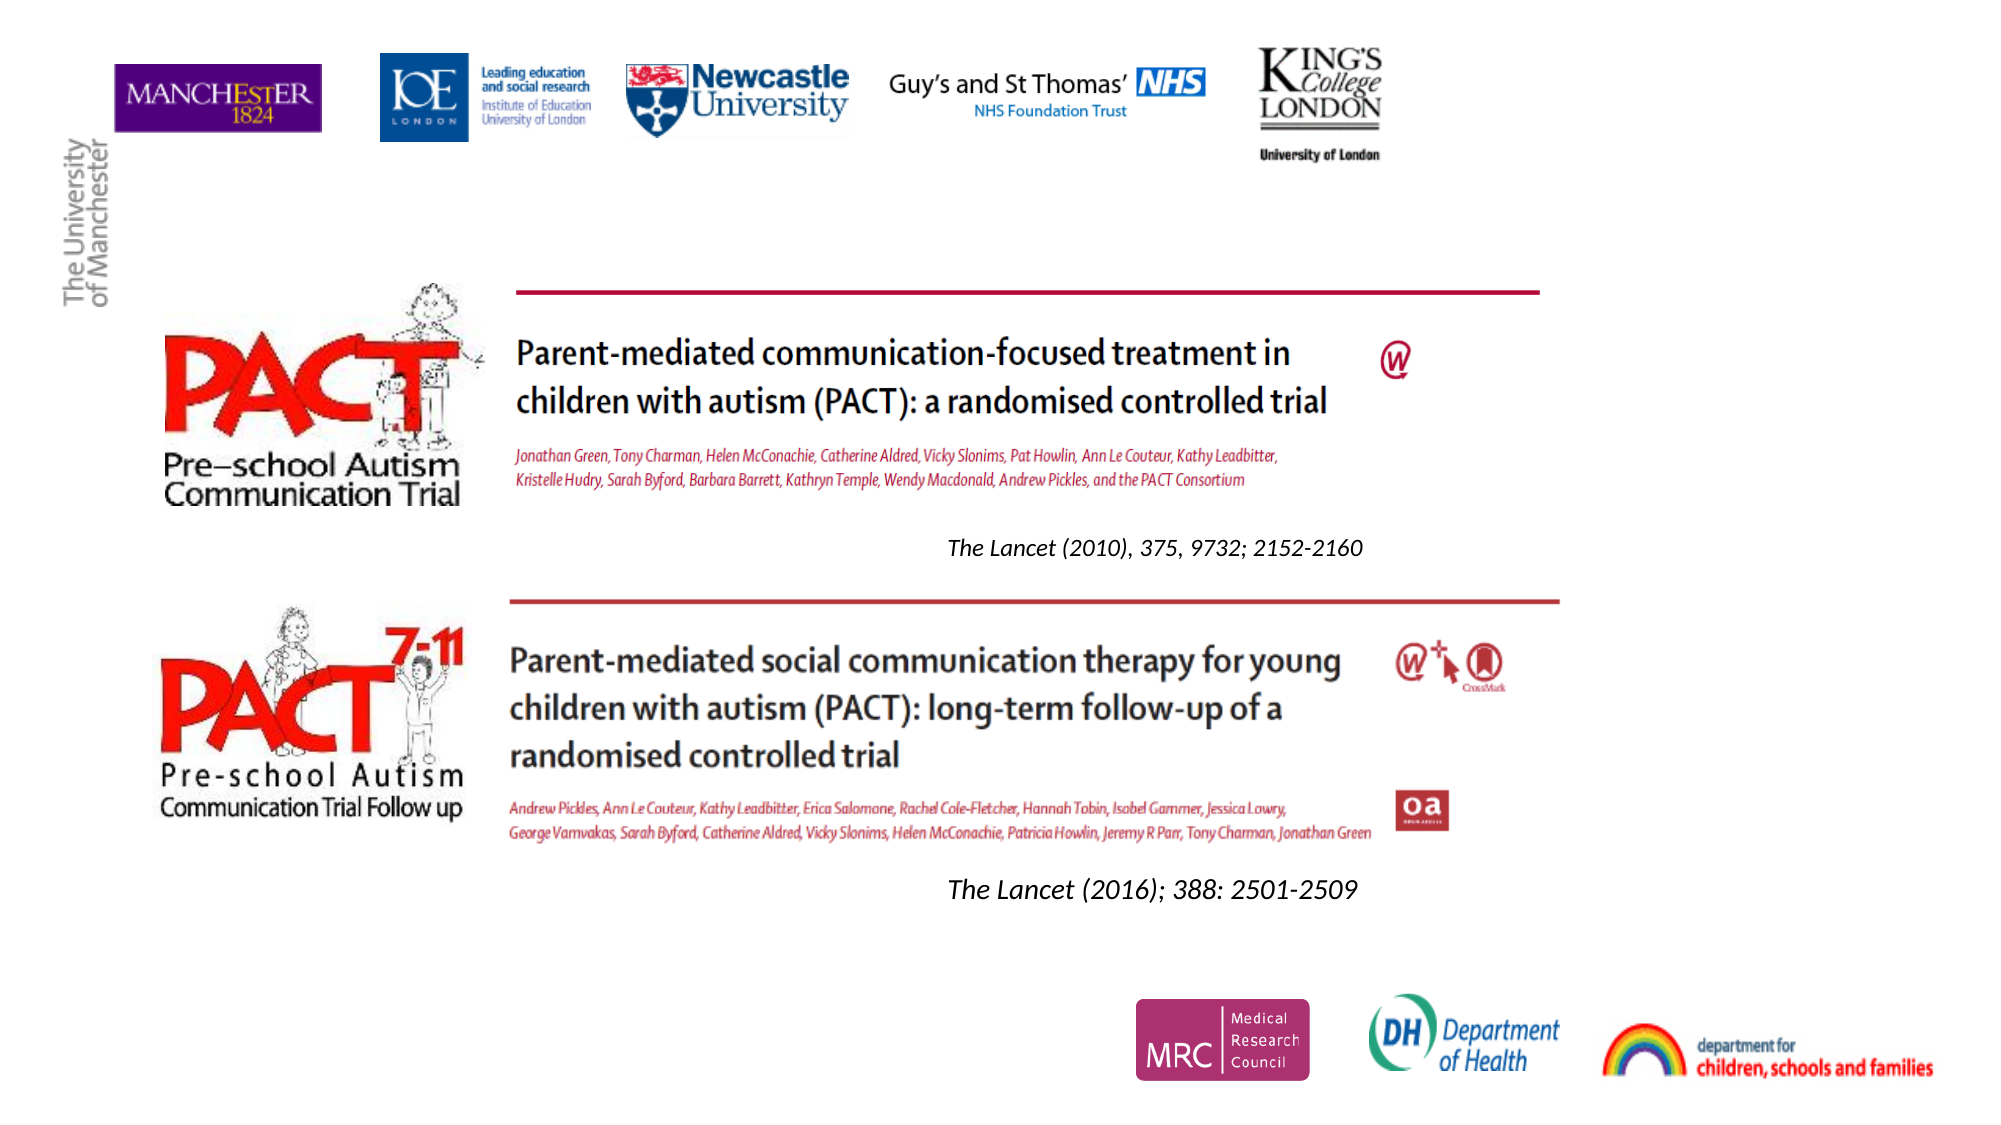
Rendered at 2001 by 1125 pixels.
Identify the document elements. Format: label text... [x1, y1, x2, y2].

picture [1597, 1018, 1938, 1083]
picture [872, 64, 1224, 121]
text_box The Lancet (2016); 388: 2501-2509 [932, 862, 1570, 913]
picture [496, 584, 1582, 862]
picture [1136, 998, 1312, 1083]
picture [39, 64, 485, 506]
picture [497, 280, 1560, 510]
picture [626, 64, 849, 138]
picture [1369, 943, 1560, 1071]
picture [152, 604, 472, 826]
picture [1247, 34, 1396, 172]
text_box The Lancet (2010), 375, 9732; 2152-2160 [932, 523, 1560, 569]
picture [379, 53, 591, 142]
